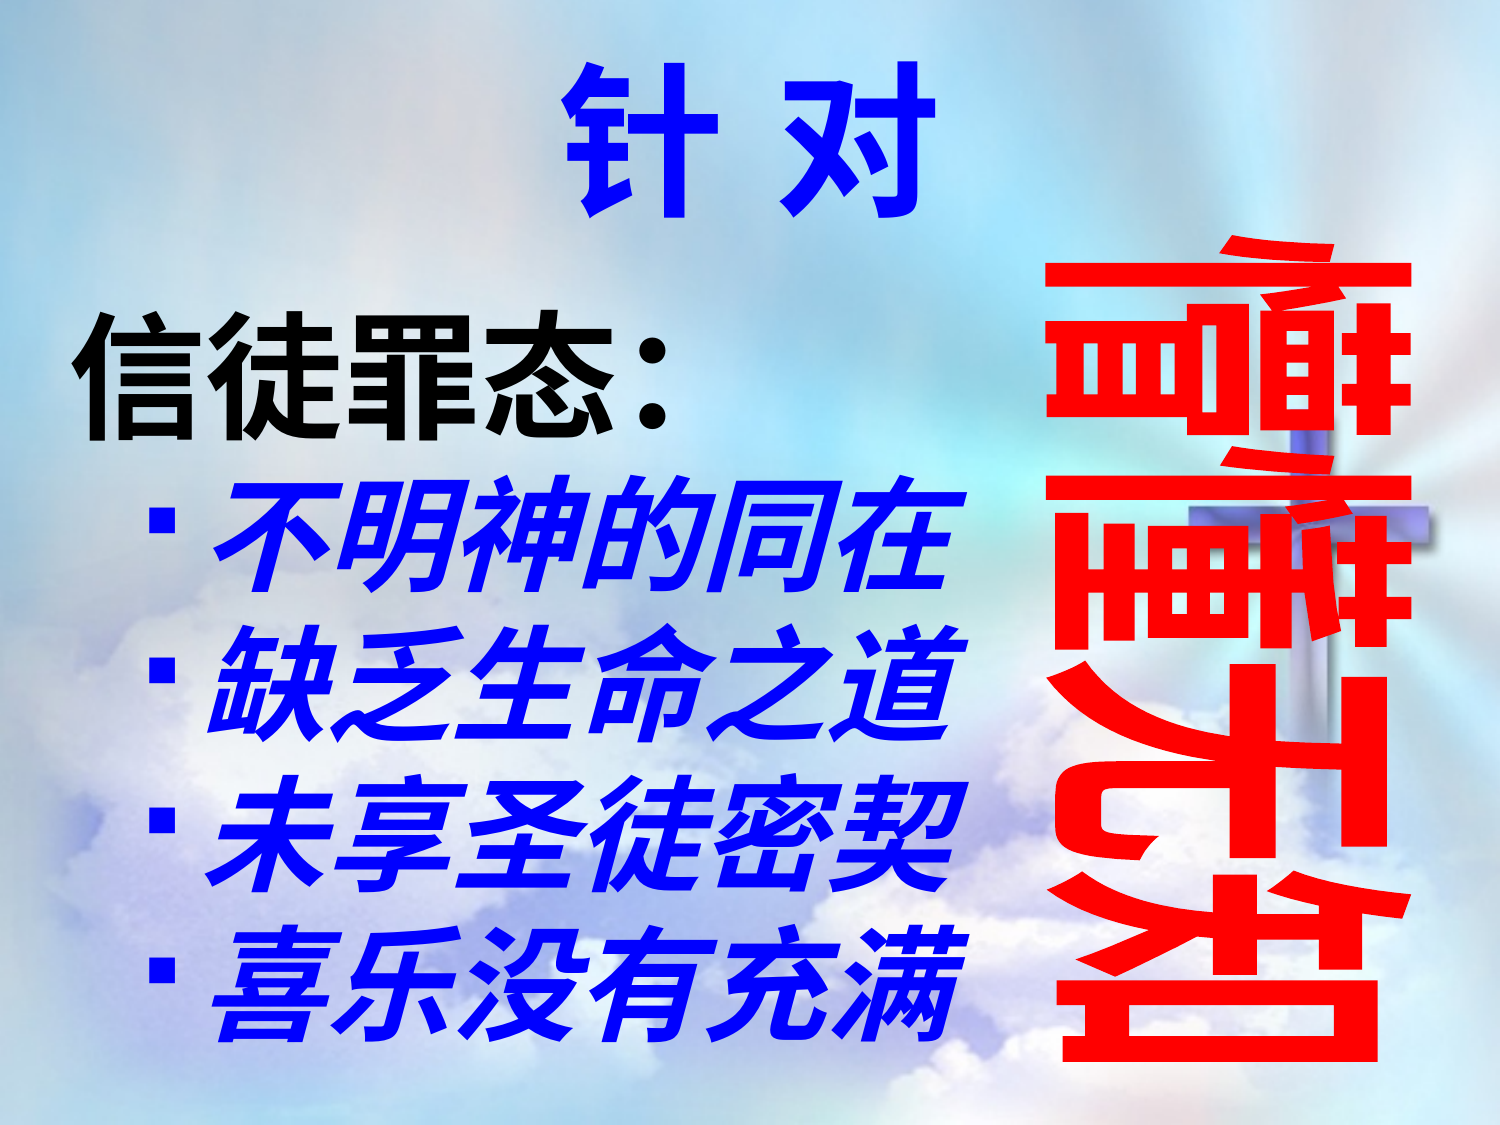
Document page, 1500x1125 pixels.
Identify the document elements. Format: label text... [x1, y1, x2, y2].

title 针对 [123, 42, 1376, 231]
list 信徒罪态： 不明神的同在 缺乏生命之道 未享圣徒密契 喜乐没有充满 [53, 267, 1447, 1083]
picture [0, 0, 1500, 1125]
